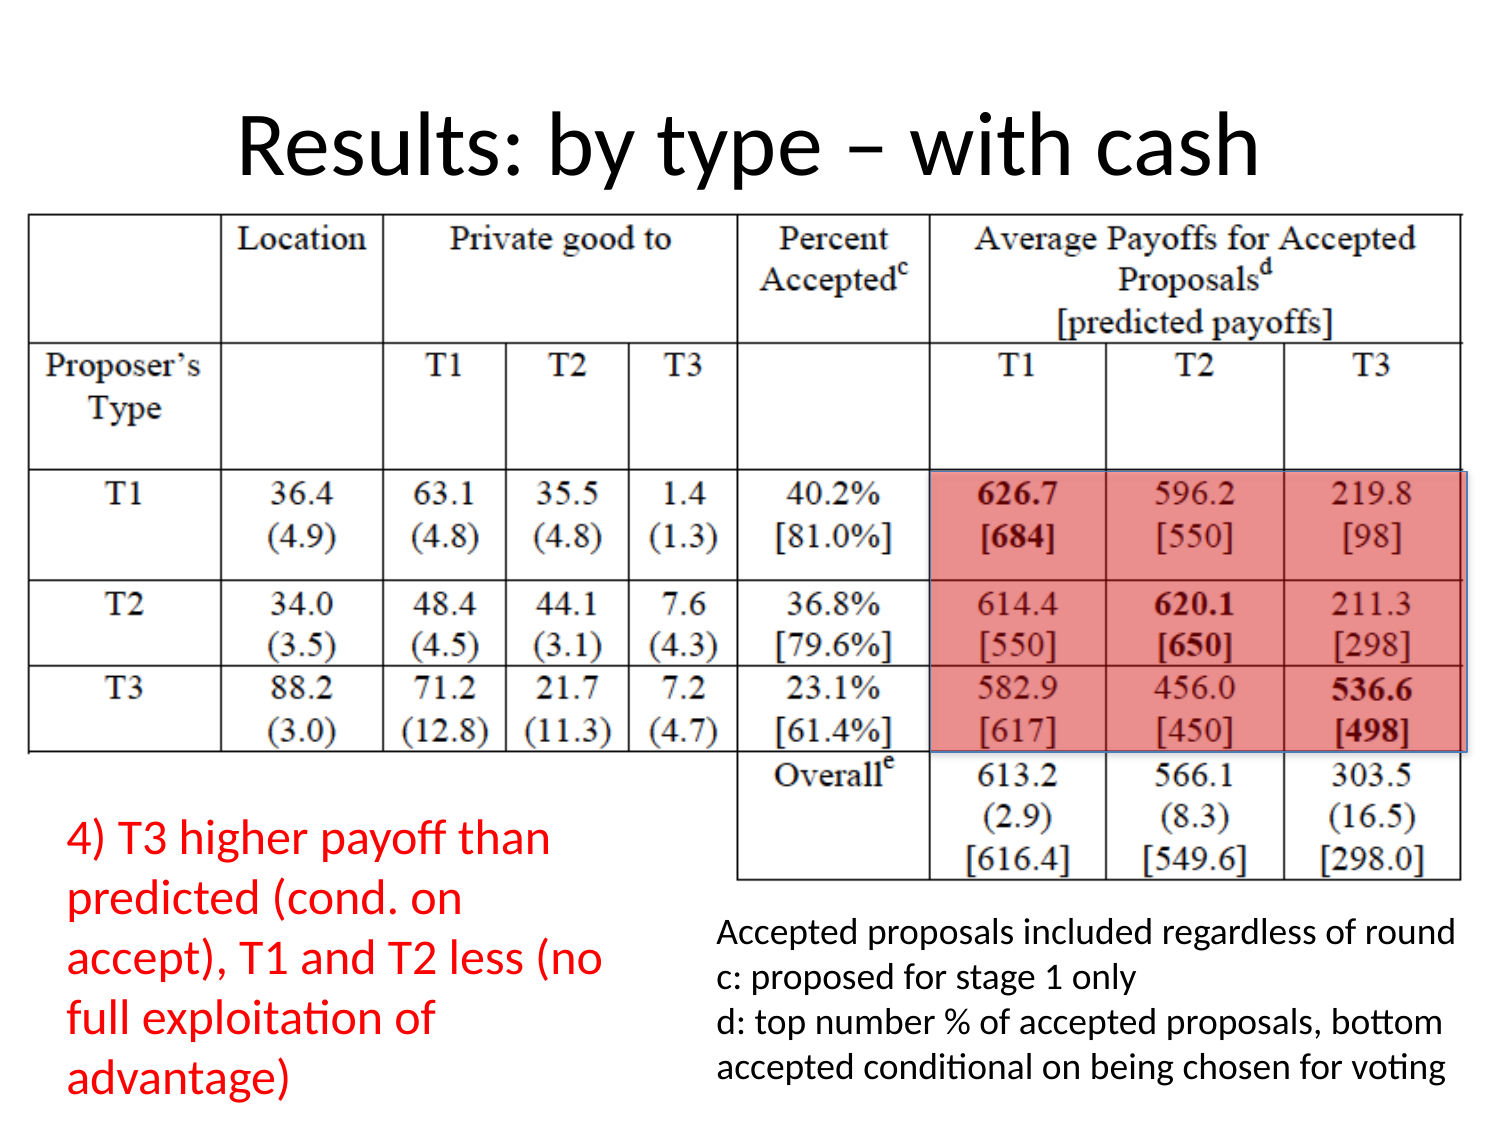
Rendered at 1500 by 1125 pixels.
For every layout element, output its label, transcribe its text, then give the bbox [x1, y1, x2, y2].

text_box 4) T3 higher payoff than predicted (cond. on accept), T1 and T2 less (no full exploitation of advantage) [51, 955, 630, 1112]
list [14, 148, 1468, 949]
title Results: by type – with cash [75, 45, 1425, 147]
text_box Accepted proposals included regardless of round c: proposed for stage 1 only d: top number % of accepted proposals, bottom accepted conditional on being chosen for voting [701, 899, 1500, 1094]
